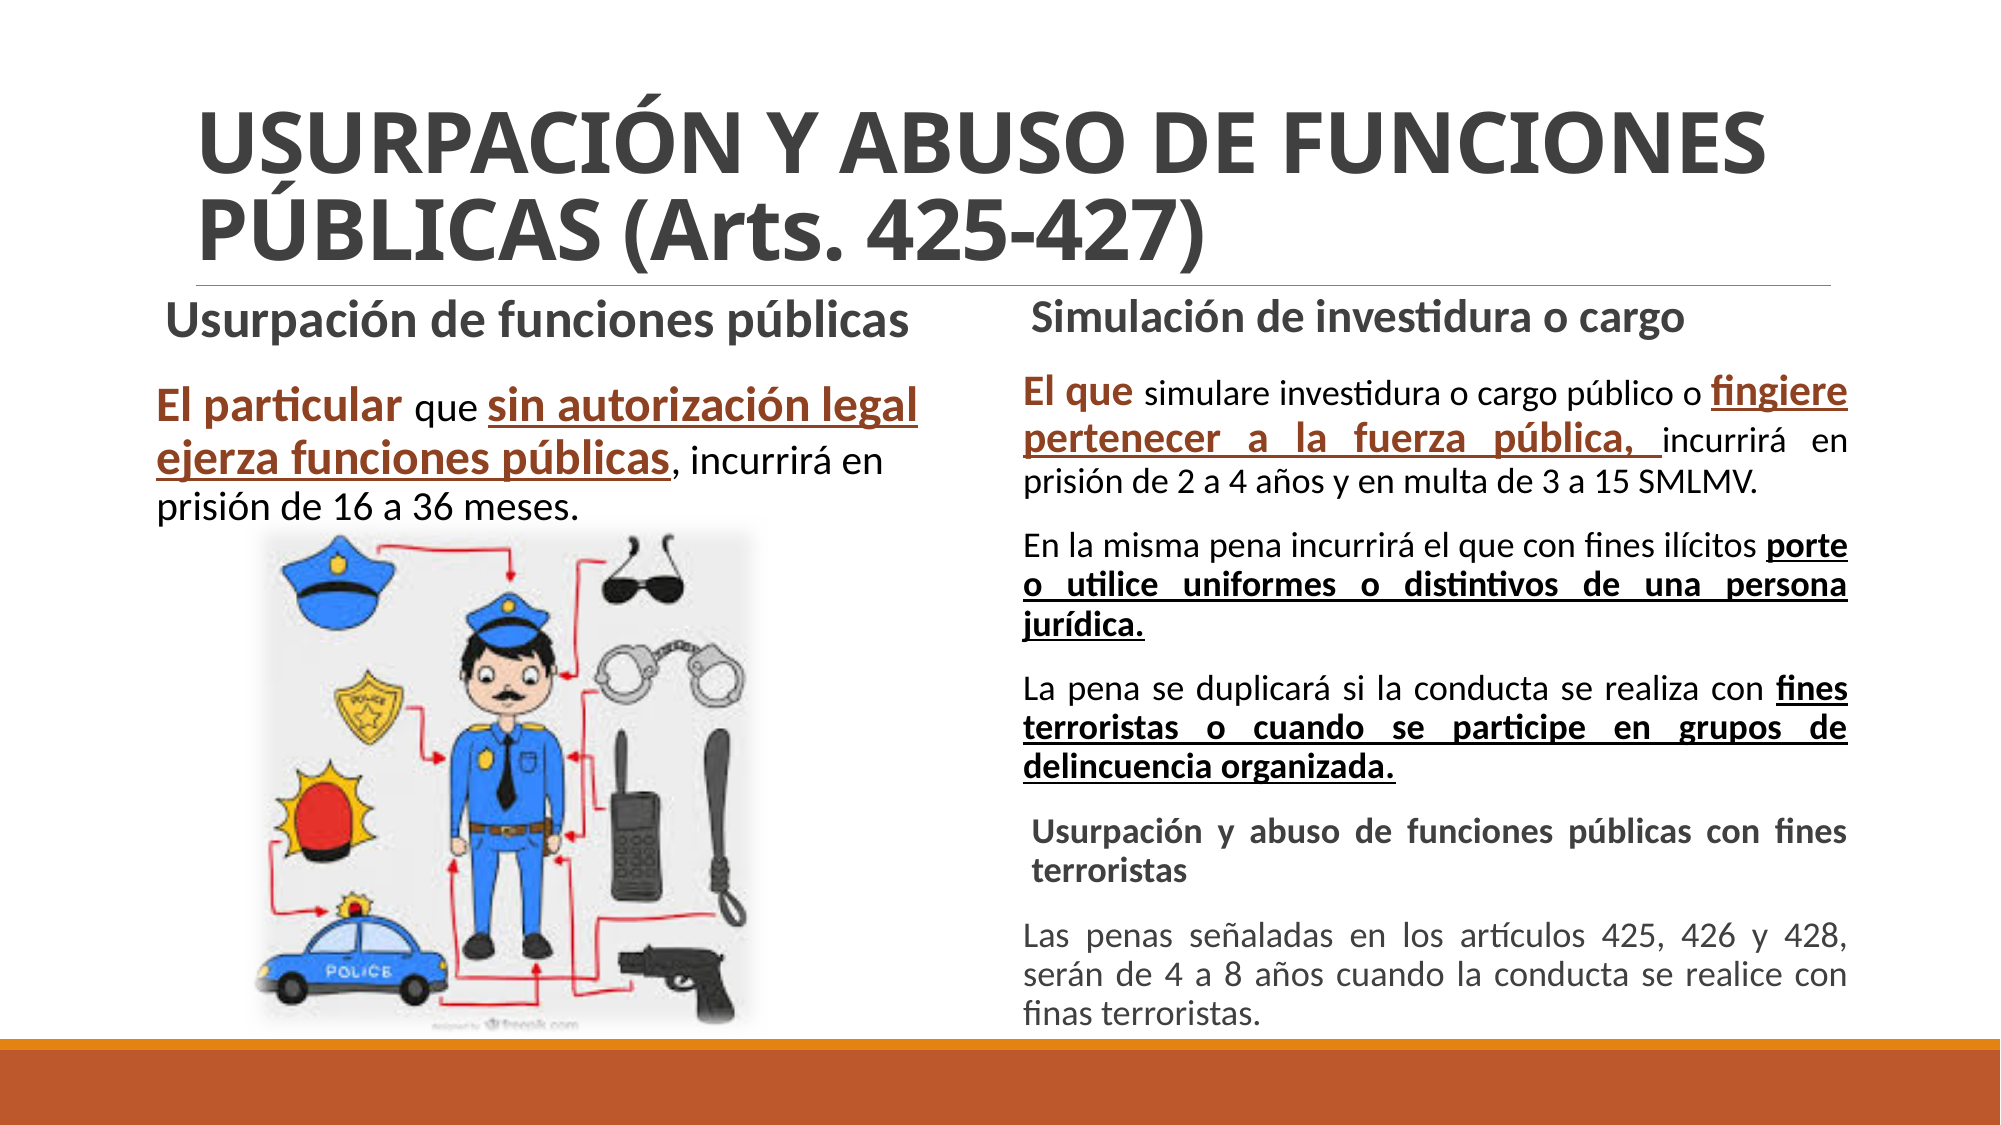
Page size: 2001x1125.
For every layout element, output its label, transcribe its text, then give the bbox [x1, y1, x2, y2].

picture [245, 513, 770, 1038]
list Usurpación de funciones públicas El particular que sin autorización legal ejerza funciones públicas, incurrirá en prisión de 16 a 36 meses. [149, 284, 980, 538]
title USURPACIÓN Y ABUSO DE FUNCIONES PÚBLICAS (Arts. 425-427) [180, 47, 1830, 285]
list Simulación de investidura o cargo El que simulare investidura o cargo público o fingiere pertenecer a la fuerza pública, incurrirá en prisión de 2 a 4 años y en multa de 3 a 15 SMLMV. En la misma pena incurrirá el que con fines ilícitos porte o utilice uniformes o distintivos de una persona jurídica. La pena se duplicará si la conducta se realiza con fines terroristas o cuando se participe en grupos de delincuencia organizada. Usurpación y abuso de funciones públicas con fines terroristas Las penas señaladas en los artículos 425, 426 y 428, serán de 4 a 8 años cuando la conducta se realice con finas terroristas. [1017, 284, 1849, 1080]
